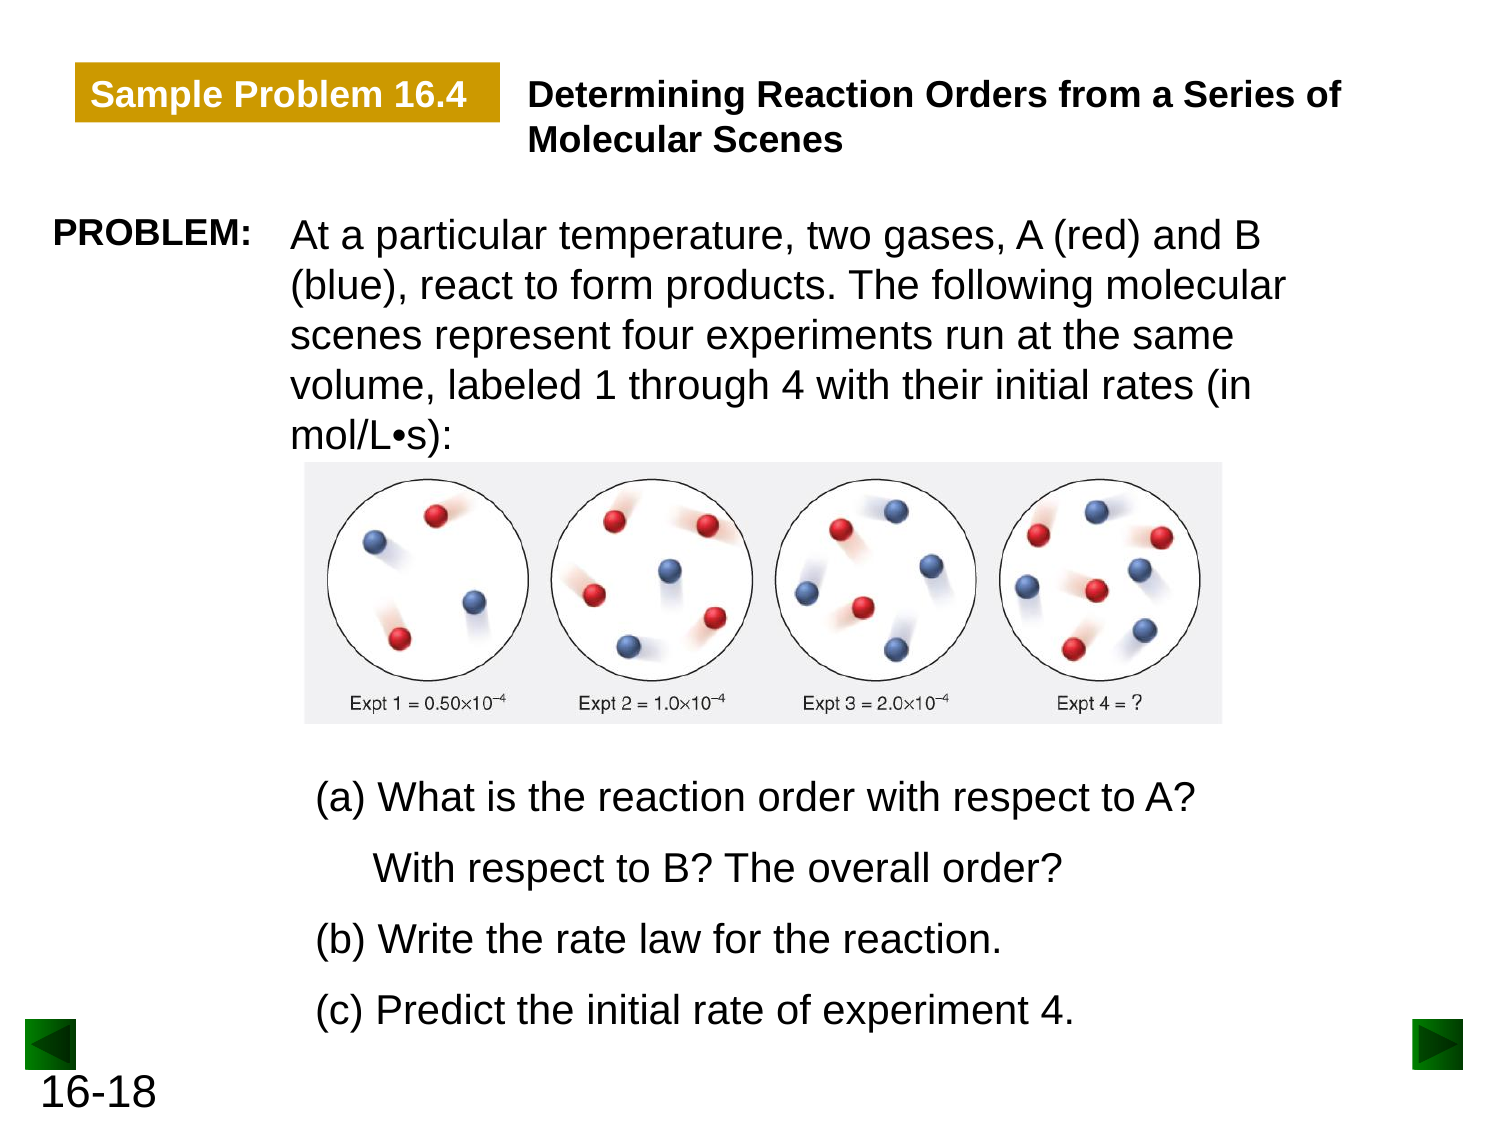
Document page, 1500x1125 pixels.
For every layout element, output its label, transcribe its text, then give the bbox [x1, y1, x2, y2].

picture [299, 462, 1226, 724]
text_box Sample Problem 16.4 [75, 62, 500, 123]
text_box At a particular temperature, two gases, A (red) and B (blue), react to form products. The following molecular scenes represent four experiments run at the same volume, labeled 1 through 4 with their initial rates (in mol/L•s): [274, 200, 1338, 466]
text_box PROBLEM: [37, 199, 275, 260]
text_box What is the reaction order with respect to A? With respect to B? The overall order? (b) Write the rate law for the reaction. (c) Predict the initial rate of experiment 4. [300, 762, 1313, 1041]
text_box Determining Reaction Orders from a Series of Molecular Scenes [512, 62, 1425, 168]
